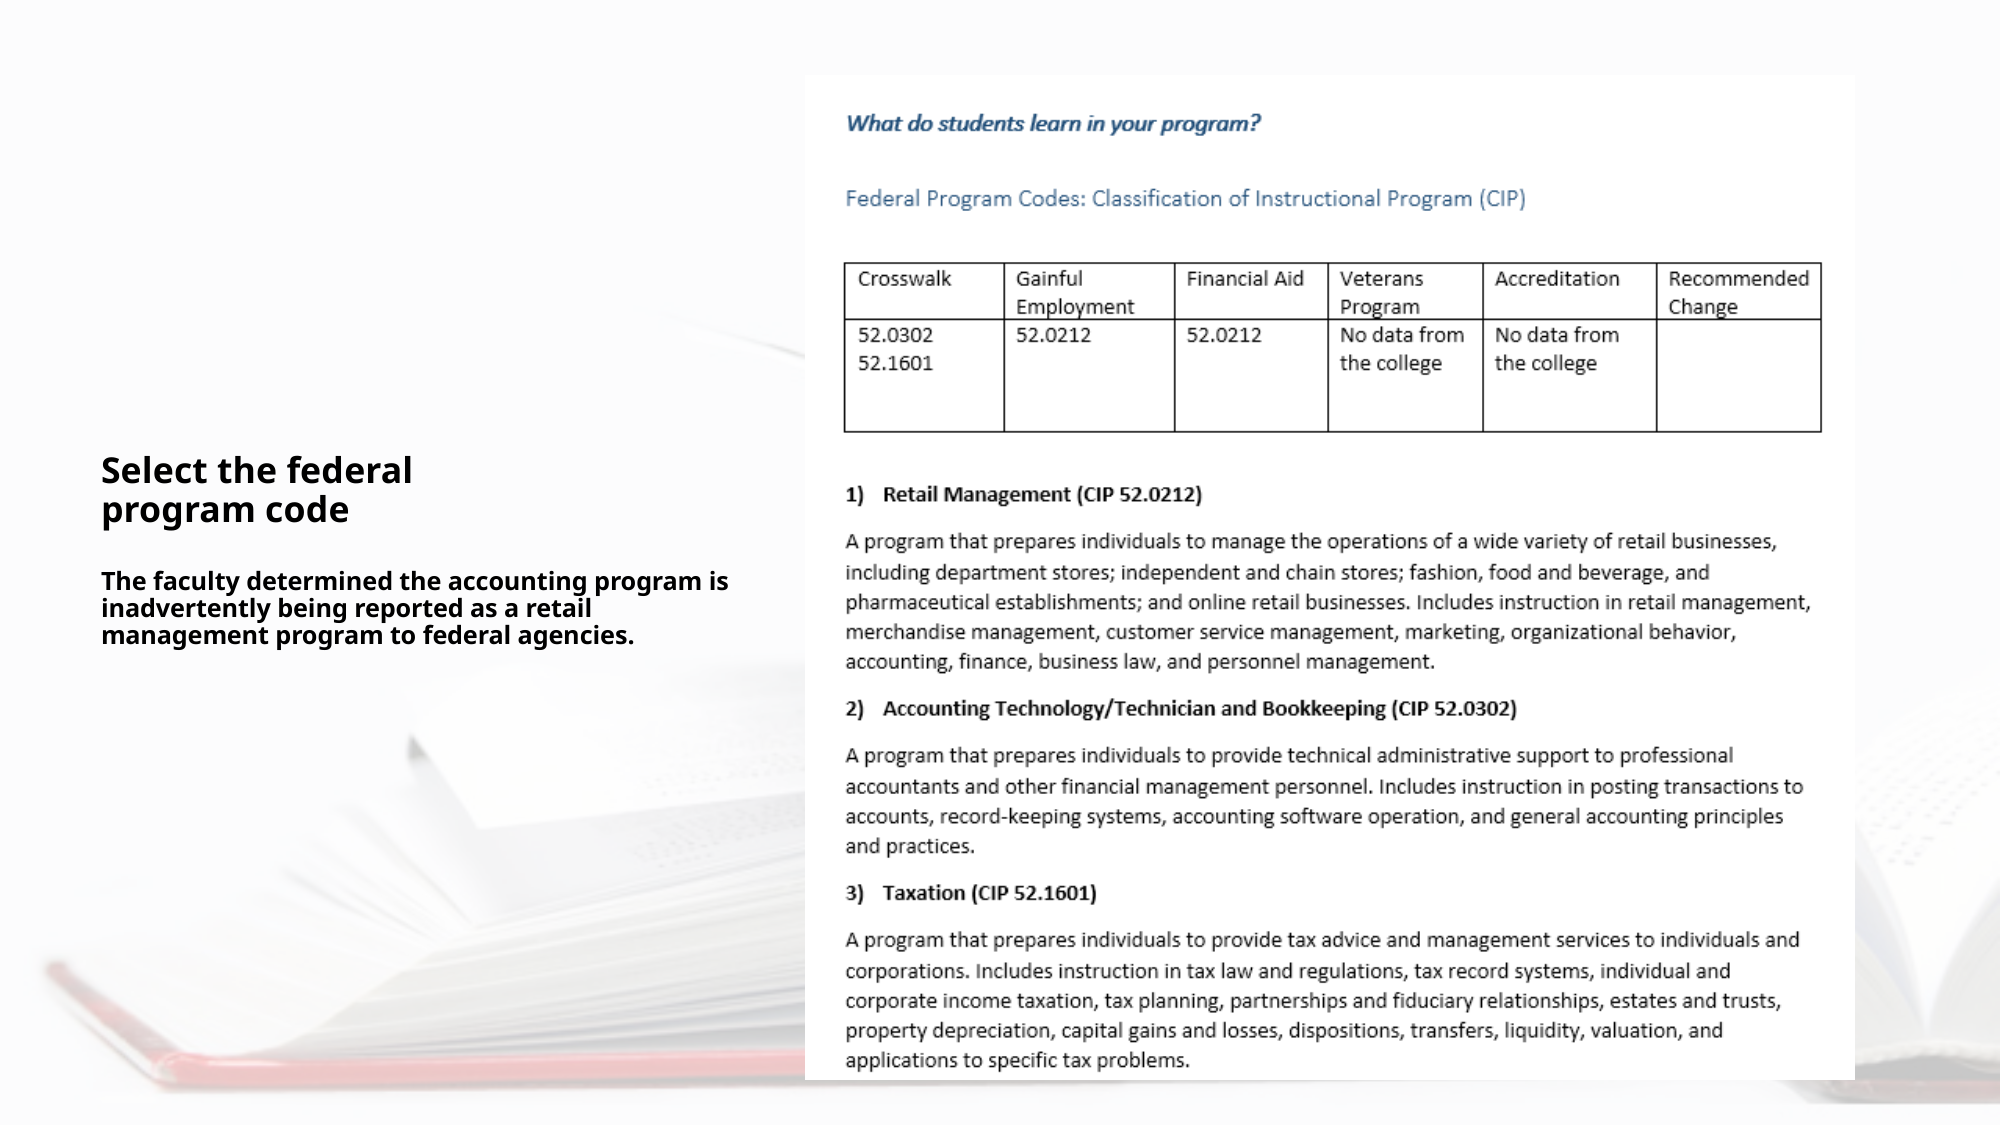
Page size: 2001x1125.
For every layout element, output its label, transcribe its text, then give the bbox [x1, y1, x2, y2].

title Select the federal program code The faculty determined the accounting program is inadvertently being reported as a retail management program to federal agencies. [86, 442, 750, 660]
picture [805, 75, 1855, 1080]
